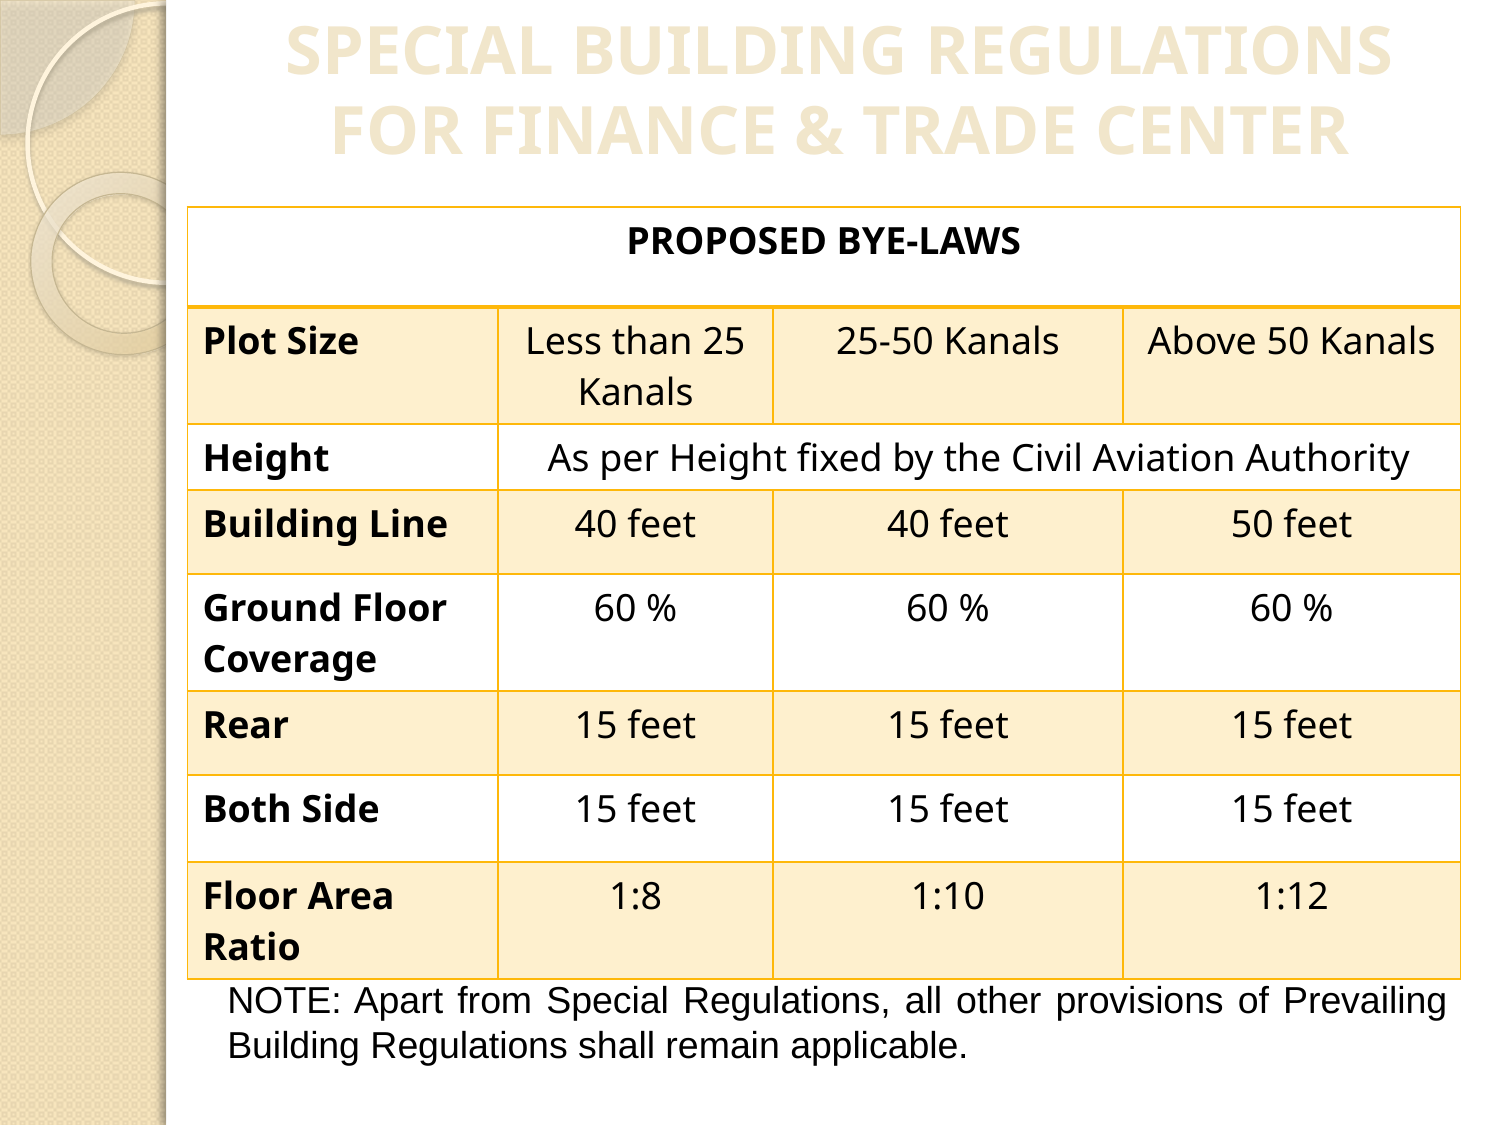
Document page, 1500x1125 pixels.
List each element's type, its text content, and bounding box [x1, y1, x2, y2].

table_cell 50 feet [1124, 491, 1460, 573]
table_cell 1:12 [1124, 863, 1460, 968]
table_cell Both Side [188, 776, 497, 861]
table_cell Building Line [188, 491, 497, 573]
table_cell 1:10 [774, 863, 1122, 968]
table_cell 15 feet [774, 692, 1122, 774]
title SPECIAL BUILDING REGULATIONS FOR FINANCE & TRADE CENTER [225, 0, 1456, 175]
table_cell 60 % [499, 575, 772, 690]
table_cell 60 % [774, 575, 1122, 690]
table_cell 15 feet [774, 776, 1122, 861]
table_cell 15 feet [1124, 692, 1460, 774]
table_cell 15 feet [499, 776, 772, 861]
table_cell 1:8 [499, 863, 772, 968]
table_header PROPOSED BYE-LAWS [188, 208, 1460, 305]
table_cell Ground Floor Coverage [188, 575, 497, 690]
table_cell Less than 25 Kanals [499, 309, 772, 423]
table_cell As per Height fixed by the Civil Aviation Authority [499, 425, 1460, 489]
table_cell 40 feet [499, 491, 772, 573]
table_cell 40 feet [774, 491, 1122, 573]
table_cell 15 feet [1124, 776, 1460, 861]
table_cell 15 feet [499, 692, 772, 774]
table_cell 60 % [1124, 575, 1460, 690]
table_cell Above 50 Kanals [1124, 309, 1460, 423]
text_box NOTE: Apart from Special Regulations, all other provisions of Prevailing Building Regulations shall remain applicable. [212, 968, 1463, 1074]
table_cell Height [188, 425, 497, 489]
table_cell Plot Size [188, 309, 497, 423]
table_cell 25-50 Kanals [774, 309, 1122, 423]
table_cell Floor Area Ratio [188, 863, 497, 978]
table_cell Rear [188, 692, 497, 774]
